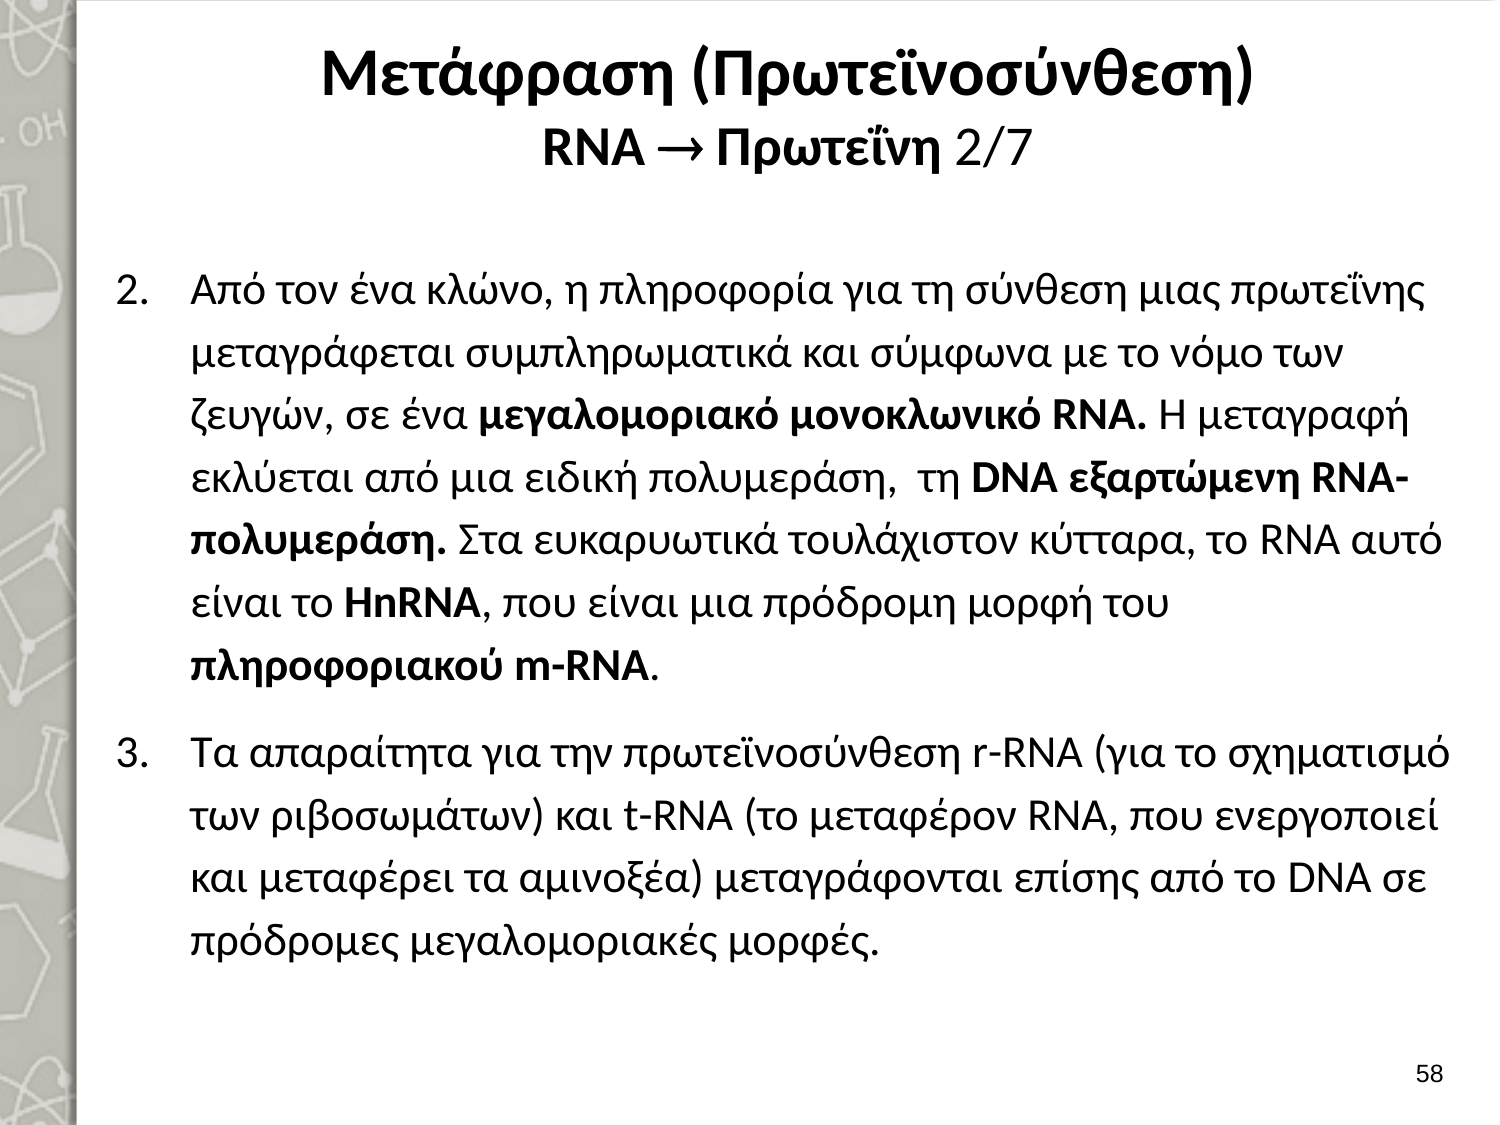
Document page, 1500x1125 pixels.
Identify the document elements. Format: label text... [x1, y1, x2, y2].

slide_number 57 [1108, 1042, 1459, 1103]
list Από τον ένα κλώνο, η πληροφορία για τη σύνθεση μιας πρωτεΐνης μεταγράφεται συμπληρωματικά και σύμφωνα με το νόμο των ζευγών, σε ένα μεγαλομοριακό μονοκλωνικό RNA. Η μεταγραφή εκλύεται από μια ειδική πολυμεράση, τη DNA εξαρτώμενη RNA-πολυμεράση. Στα ευκαρυωτικά τουλάχιστον κύτταρα, το RNA αυτό είναι το HnRNA, που είναι μια πρόδρομη μορφή του πληροφοριακού m-RNA. Τα απαραίτητα για την πρωτεϊνοσύνθεση r-RNA (για το σχηματισμό των ριβοσωμάτων) και t-RNA (το μεταφέρον RNA, που ενεργοποιεί και μεταφέρει τα αμινοξέα) μεταγράφονται επίσης από το DNA σε πρόδρομες μεγαλομοριακές μορφές. [100, 243, 1483, 1024]
title Μετάφραση (Πρωτεϊνοσύνθεση) RNA  Πρωτεΐνη 2/7 [76, 19, 1500, 185]
